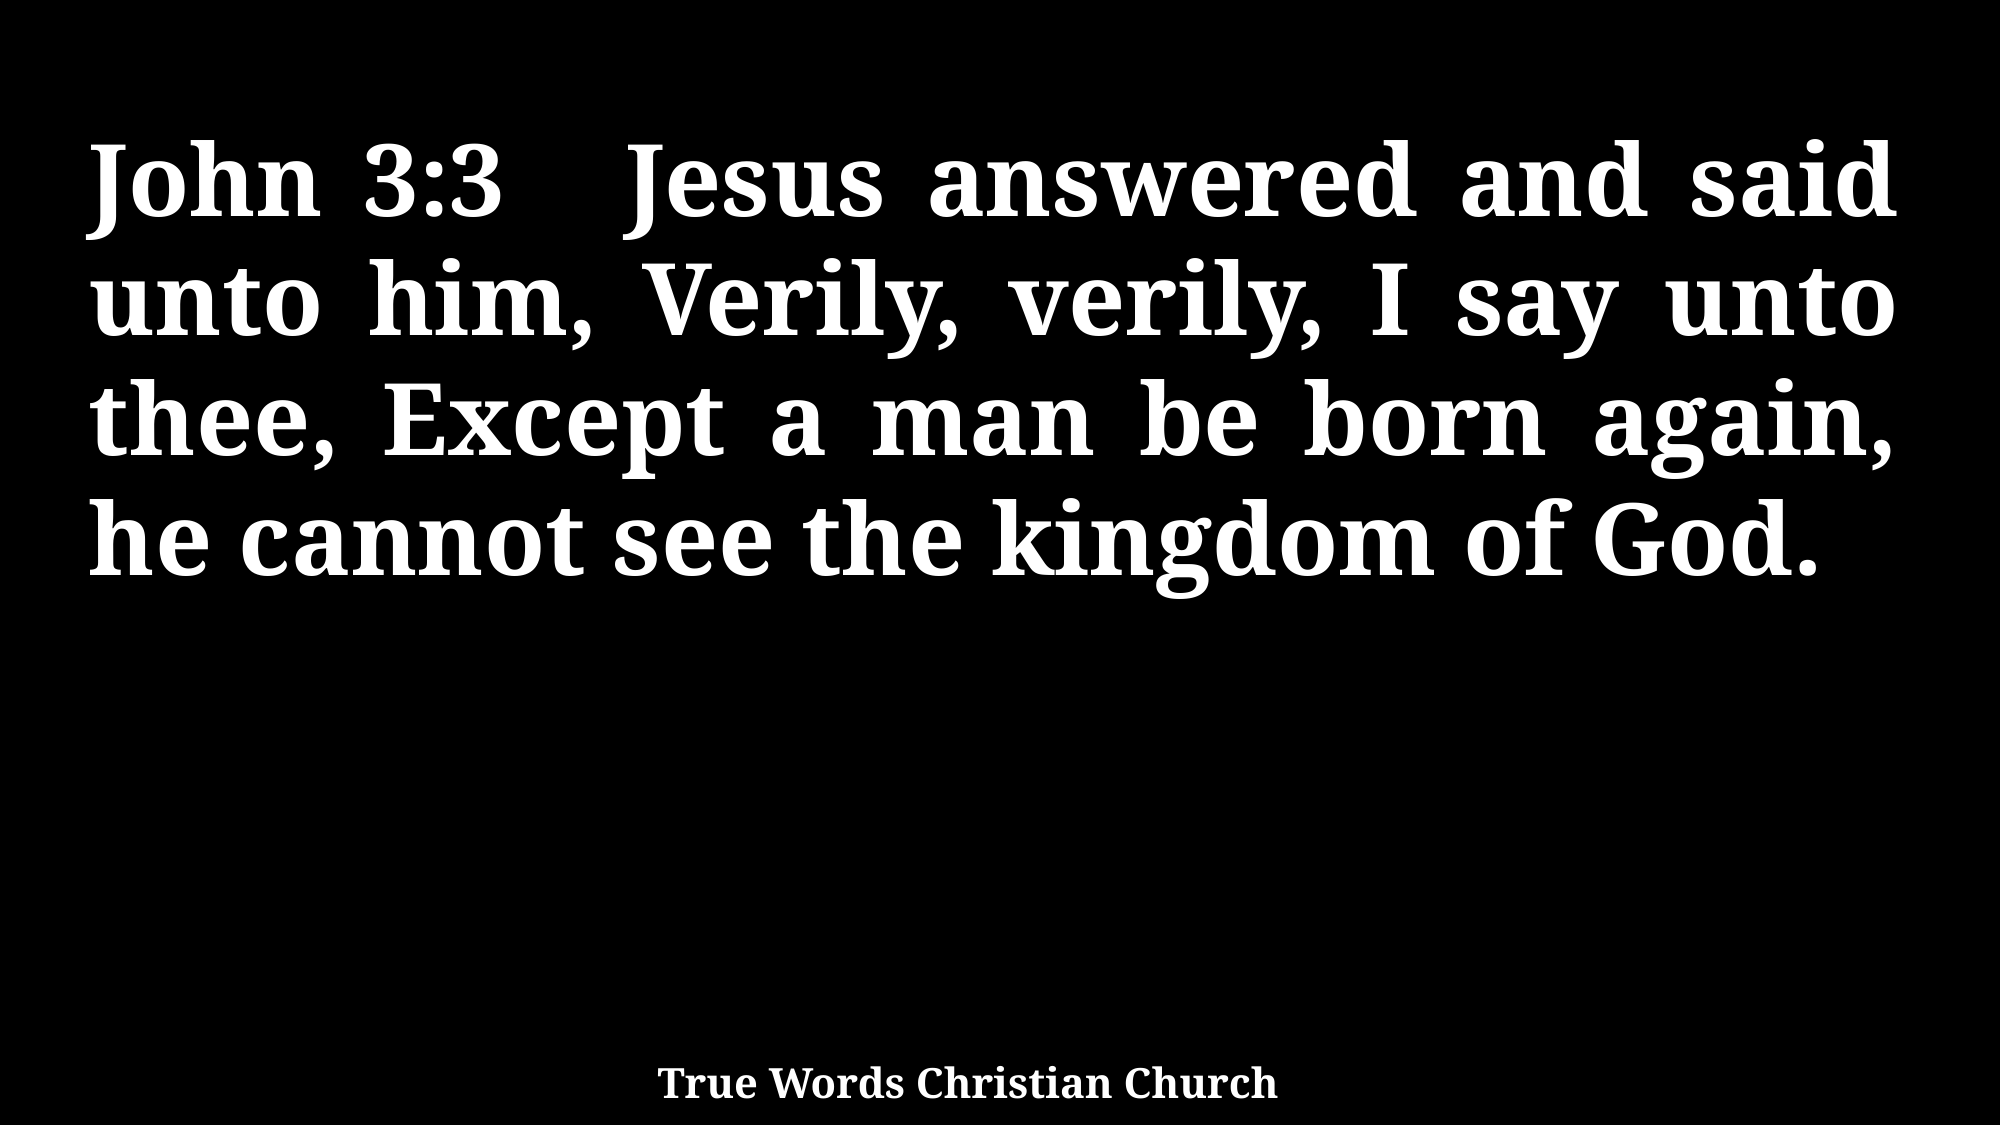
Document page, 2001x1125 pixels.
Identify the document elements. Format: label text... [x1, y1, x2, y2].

text_box John 3:3 Jesus answered and said unto him, Verily, verily, I say unto thee, Except a man be born again, he cannot see the kingdom of God. [74, 108, 1915, 604]
text_box True Words Christian Church [642, 1049, 1294, 1114]
